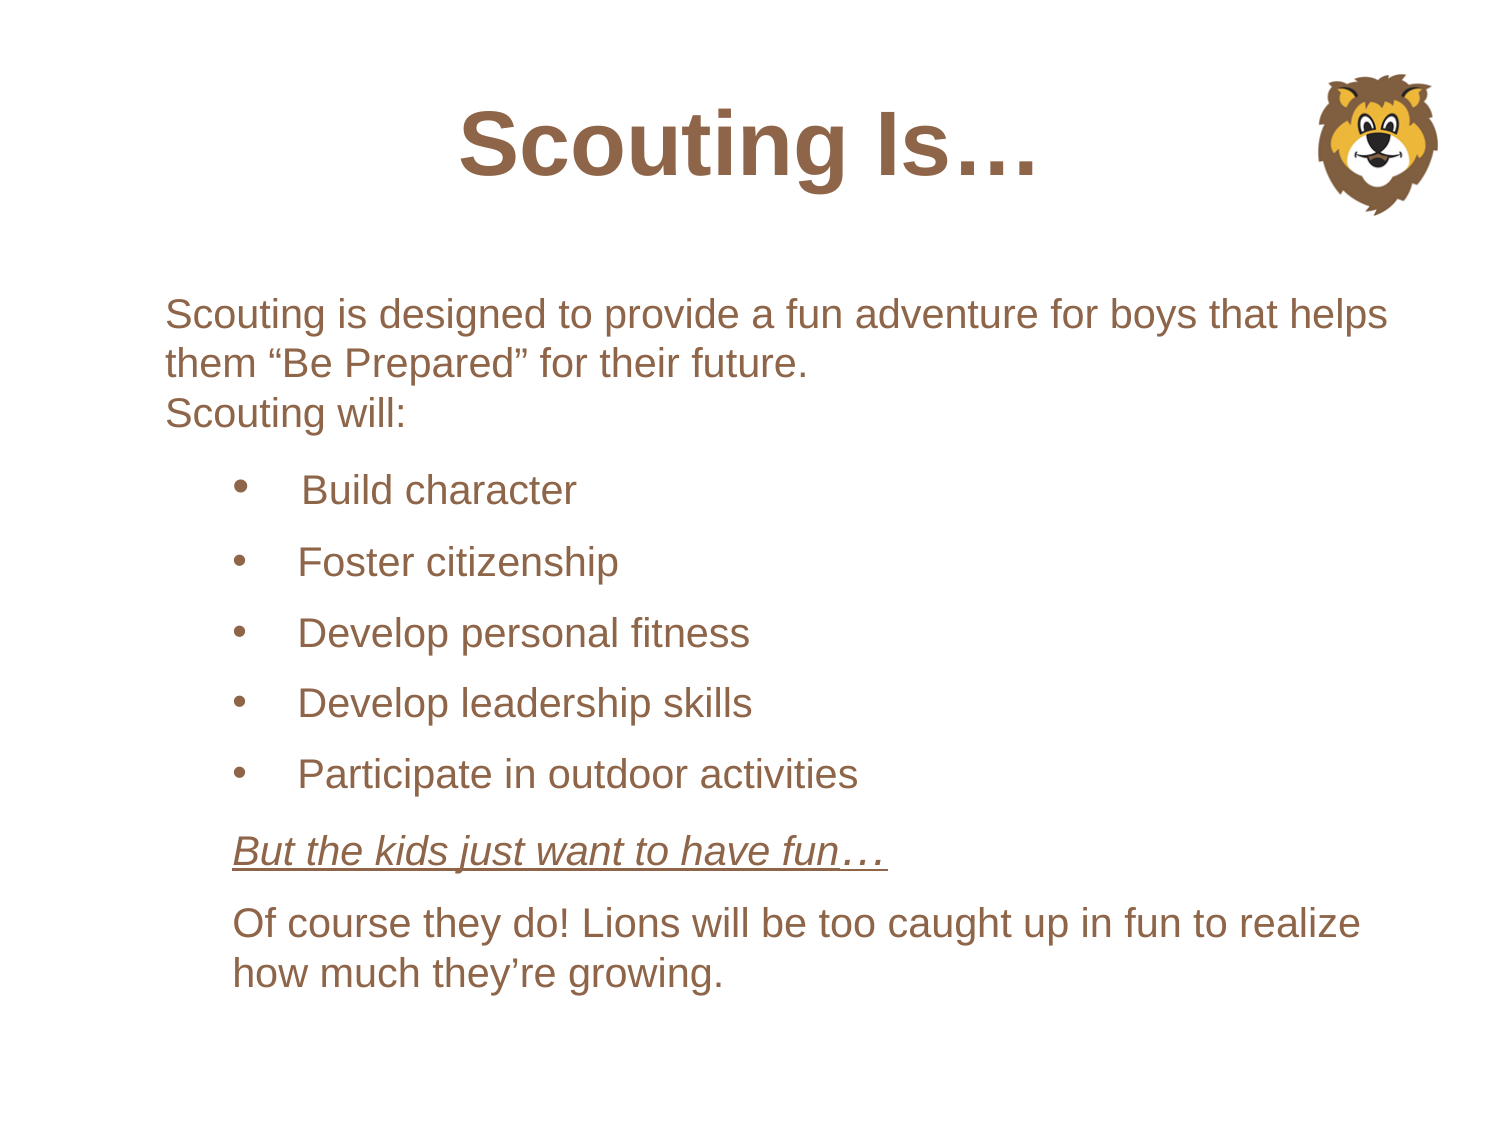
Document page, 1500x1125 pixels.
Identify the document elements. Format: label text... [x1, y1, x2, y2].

title Scouting Is… [203, 45, 1299, 233]
picture [1298, 62, 1455, 226]
list Scouting is designed to provide a fun adventure for boys that helps them “Be Prepared” for their future. Scouting will: Build character Foster citizenship Develop personal fitness Develop leadership skills Participate in outdoor activities But the kids just want to have fun… Of course they do! Lions will be too caught up in fun to realize how much they’re growing. [150, 262, 1425, 1005]
